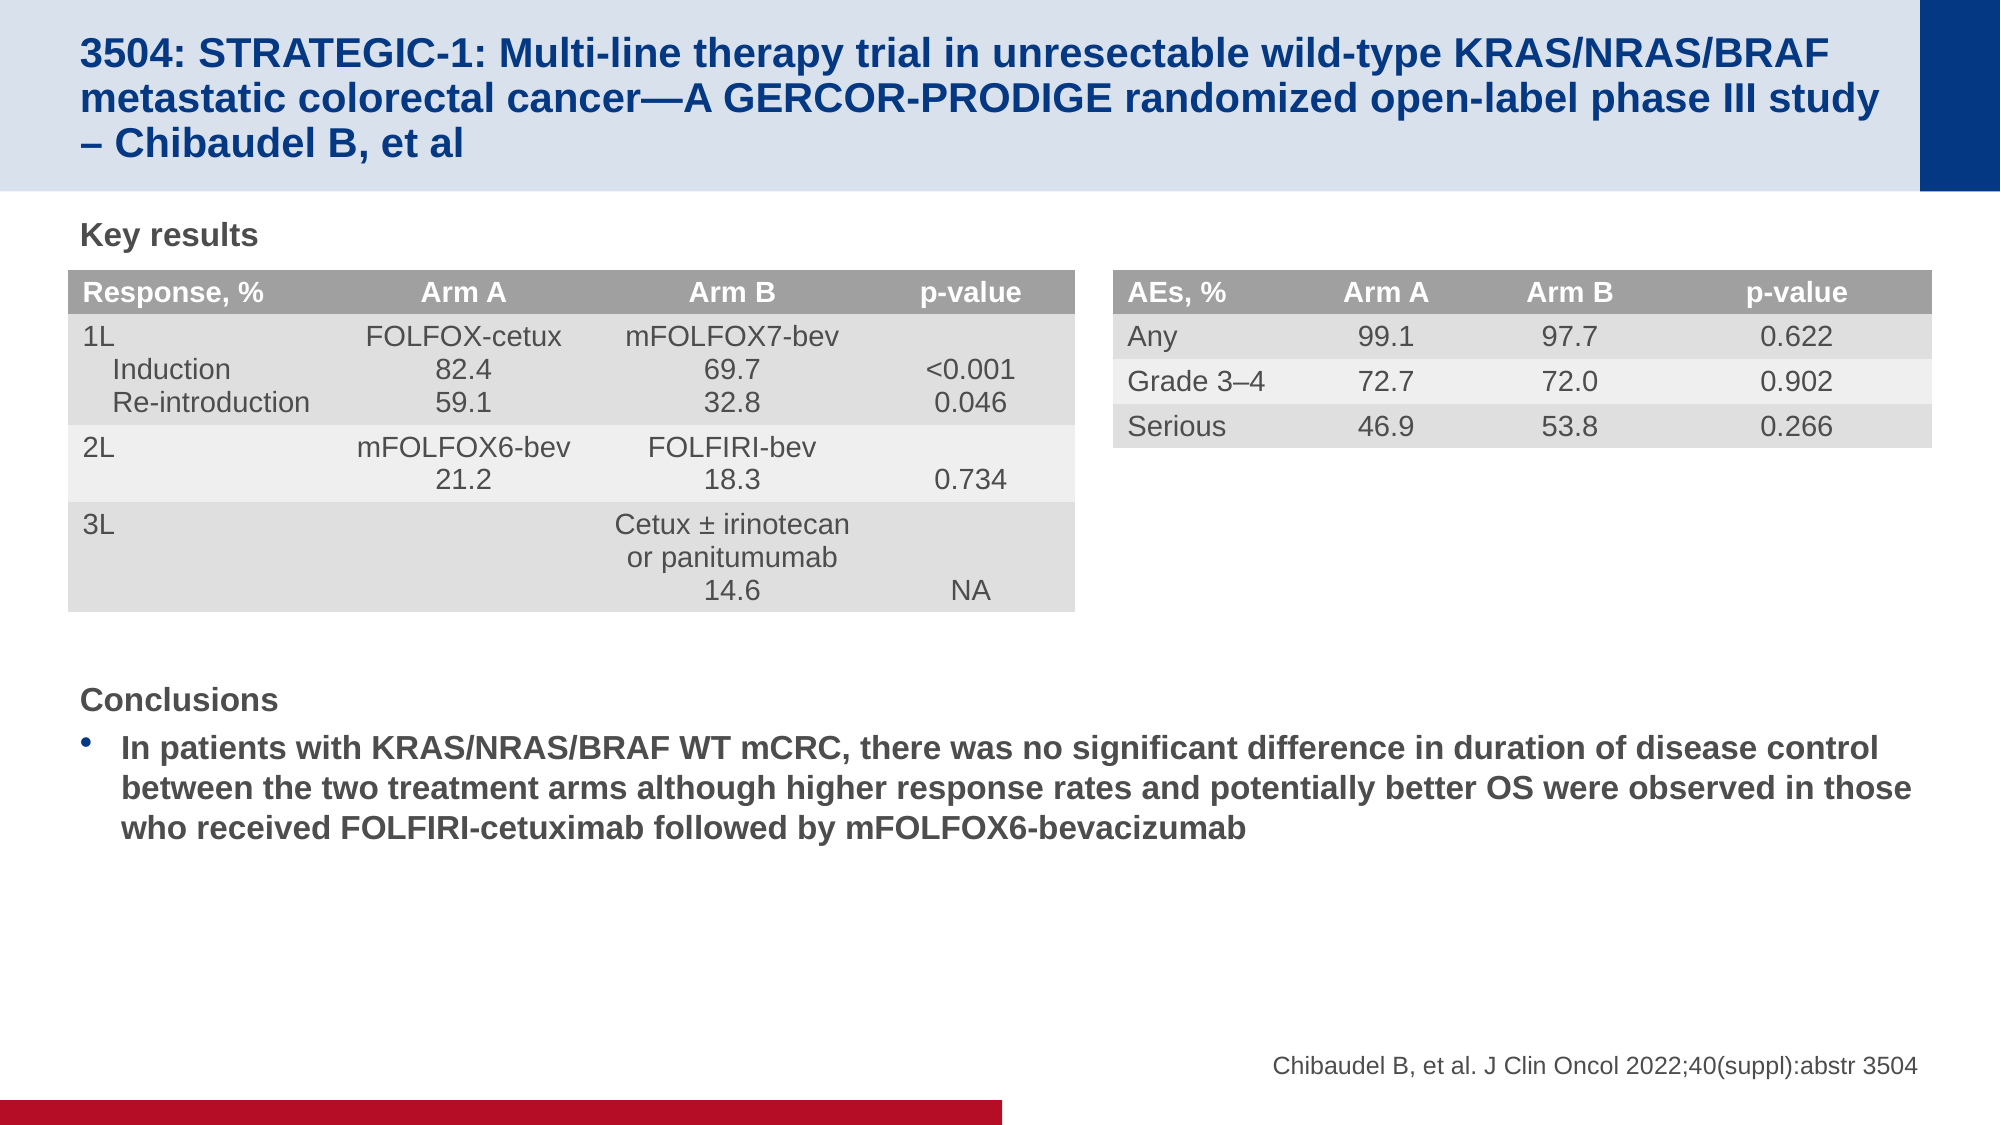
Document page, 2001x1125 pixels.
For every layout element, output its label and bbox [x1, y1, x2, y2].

table_cell [1113, 314, 1932, 448]
table_cell [68, 314, 1075, 612]
list [1016, 999, 1921, 1080]
list [79, 205, 1921, 985]
table_header [68, 270, 1075, 314]
table_header [1113, 270, 1932, 314]
title [79, 29, 1897, 162]
